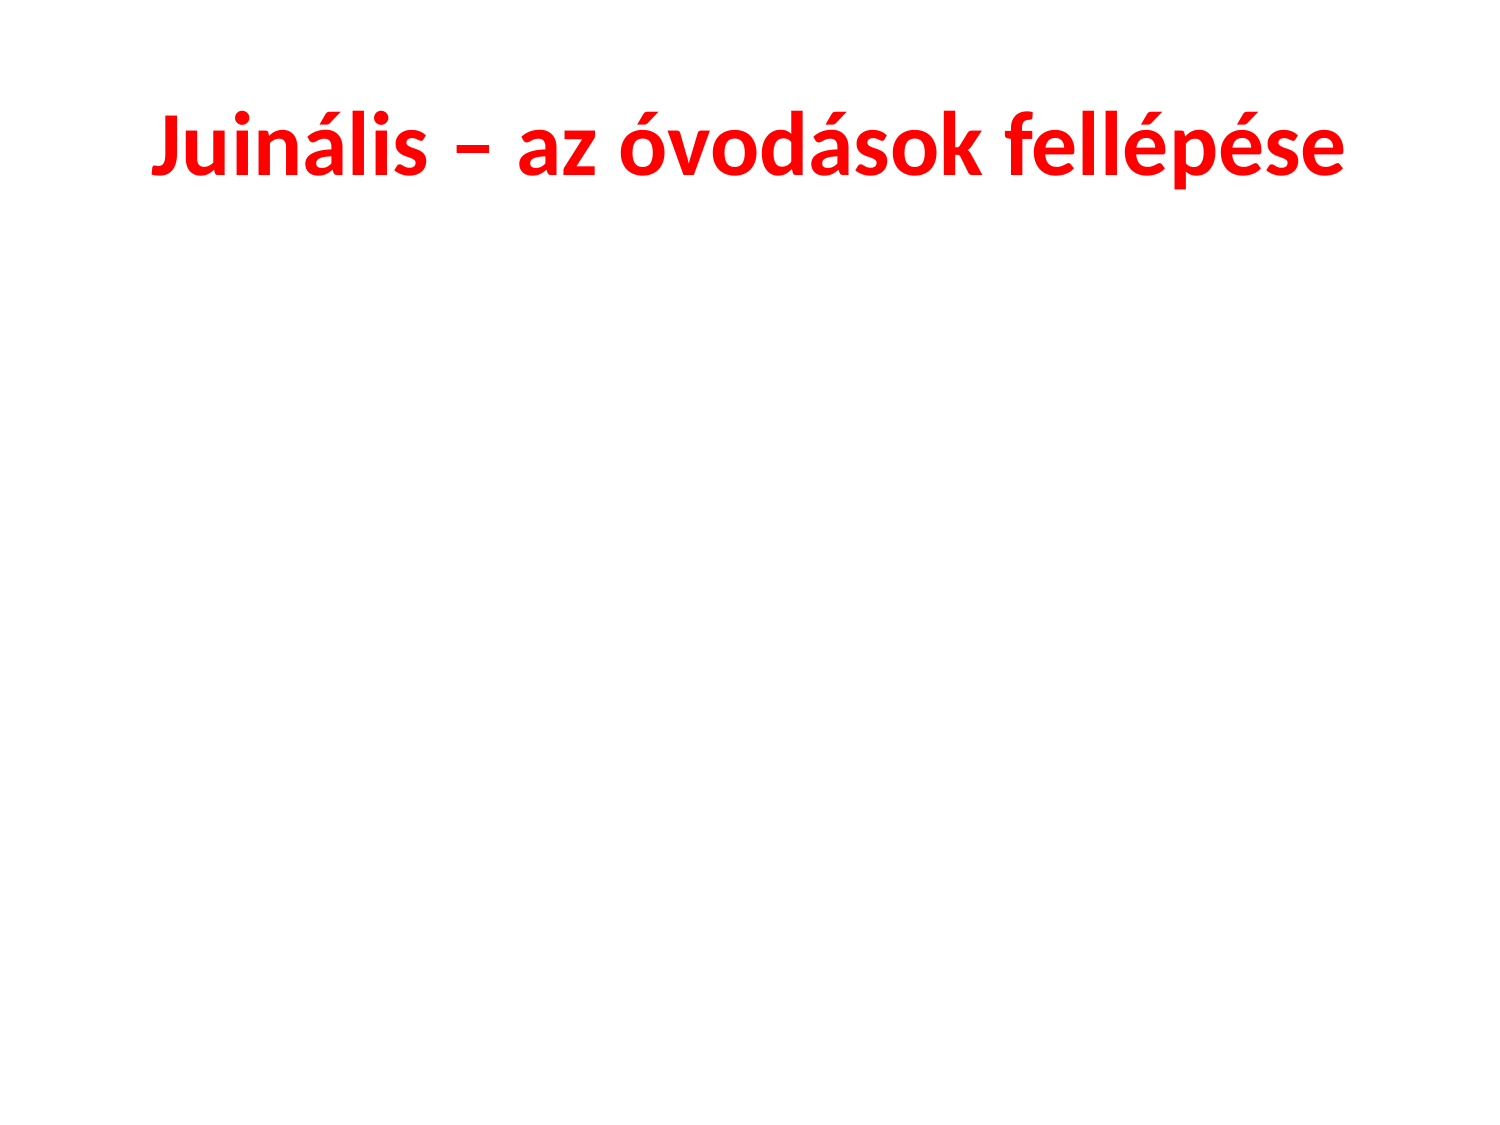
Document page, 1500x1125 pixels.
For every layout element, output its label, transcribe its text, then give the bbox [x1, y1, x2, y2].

title Juinális – az óvodások fellépése [75, 45, 1425, 233]
